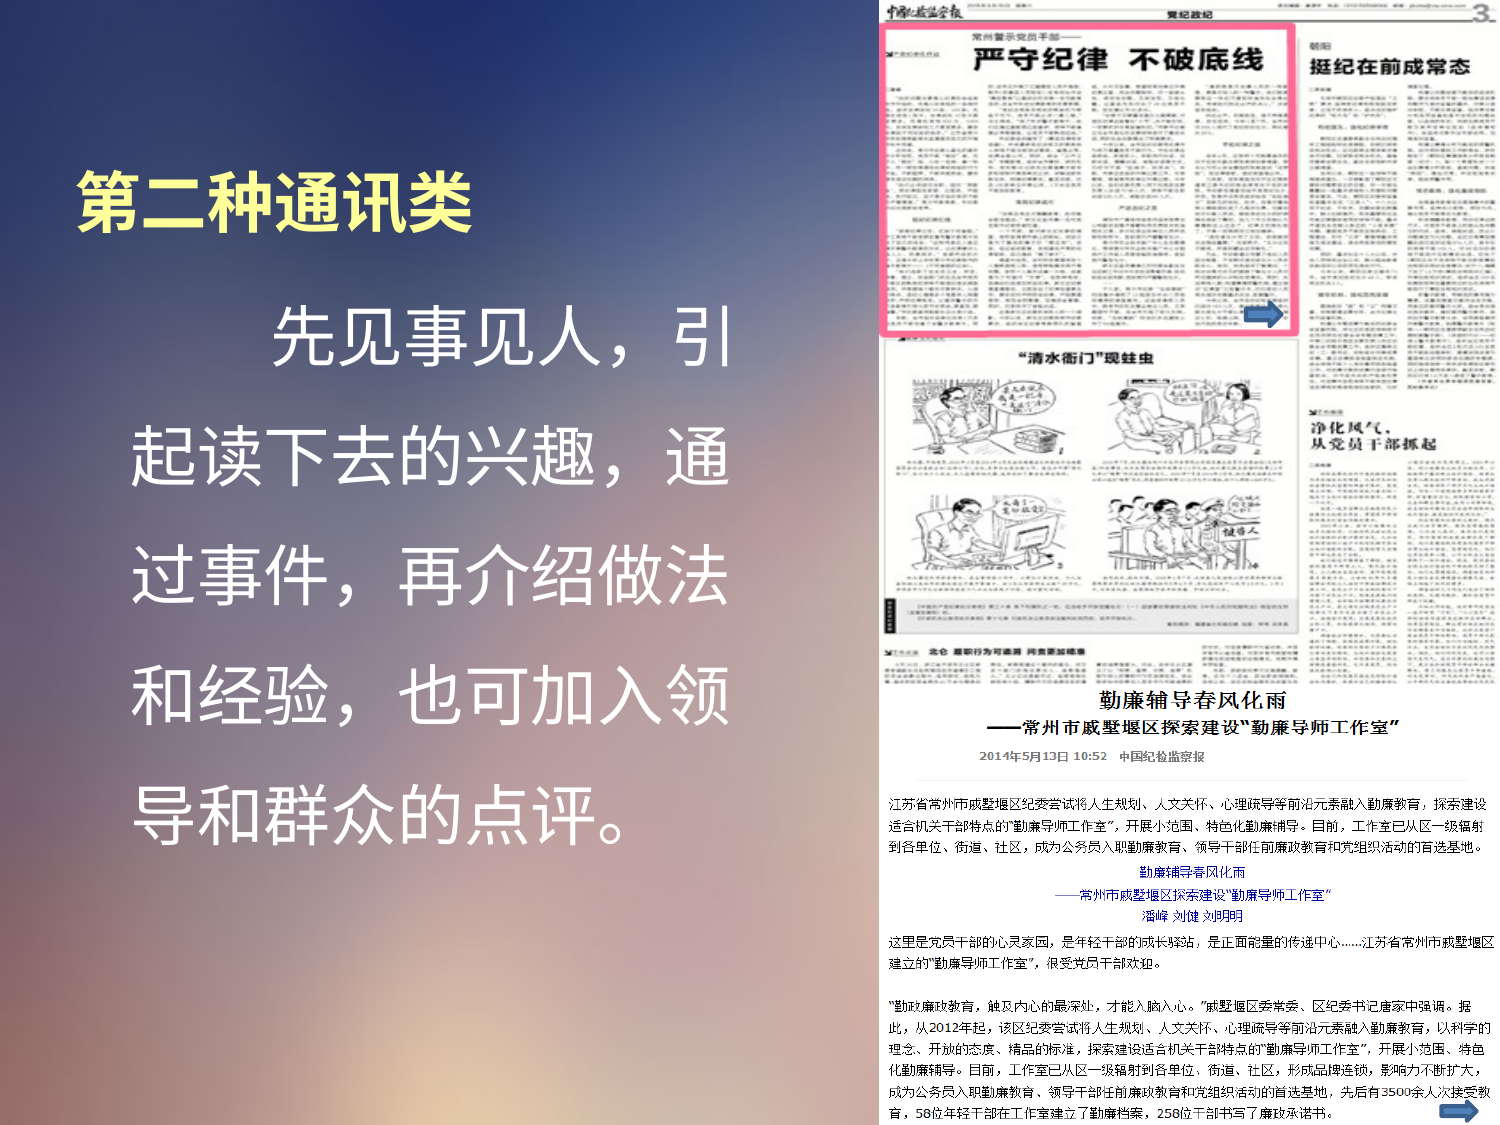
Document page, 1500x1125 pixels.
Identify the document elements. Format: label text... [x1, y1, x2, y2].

picture [0, 0, 1500, 1125]
list 第二种通讯类 先见事见人，引起读下去的兴趣，通过事件，再介绍做法和经验，也可加入领导和群众的点评。 [58, 113, 798, 993]
